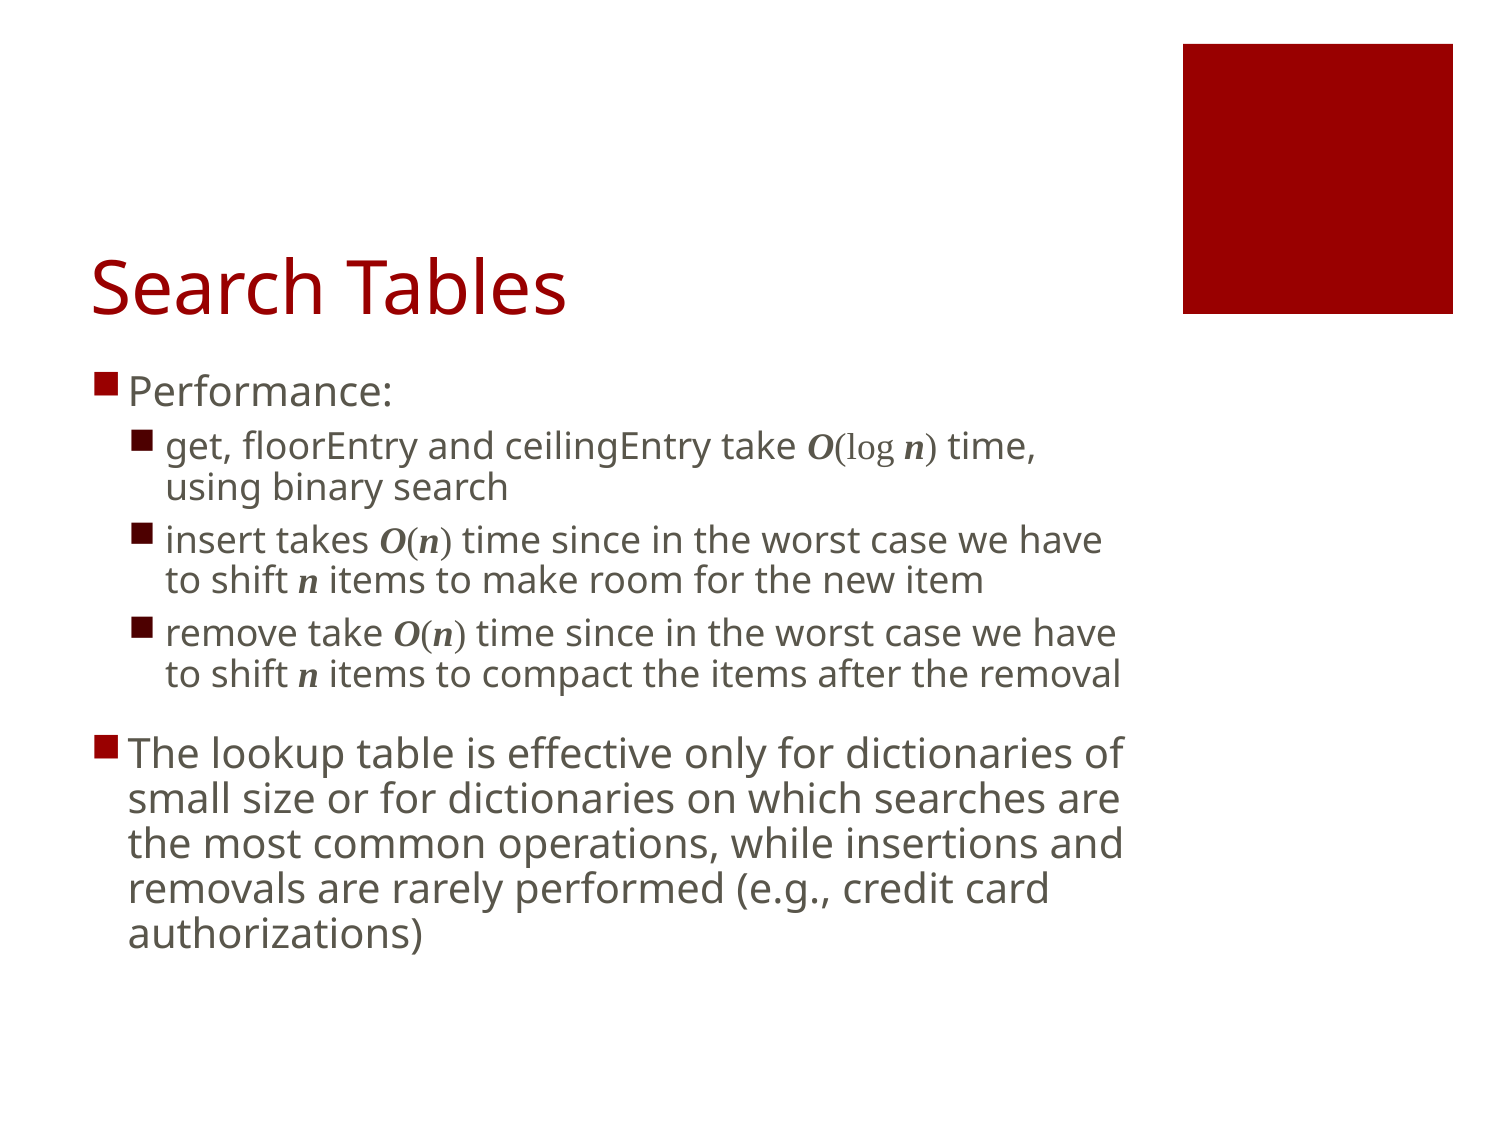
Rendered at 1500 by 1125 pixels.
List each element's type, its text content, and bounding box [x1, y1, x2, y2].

title Search Tables [75, 149, 1143, 338]
list Performance: get, floorEntry and ceilingEntry take O(log n) time, using binary search insert takes O(n) time since in the worst case we have to shift n items to make room for the new item remove take O(n) time since in the worst case we have to shift n items to compact the items after the removal The lookup table is effective only for dictionaries of small size or for dictionaries on which searches are the most common operations, while insertions and removals are rarely performed (e.g., credit card authorizations) [75, 362, 1143, 1005]
